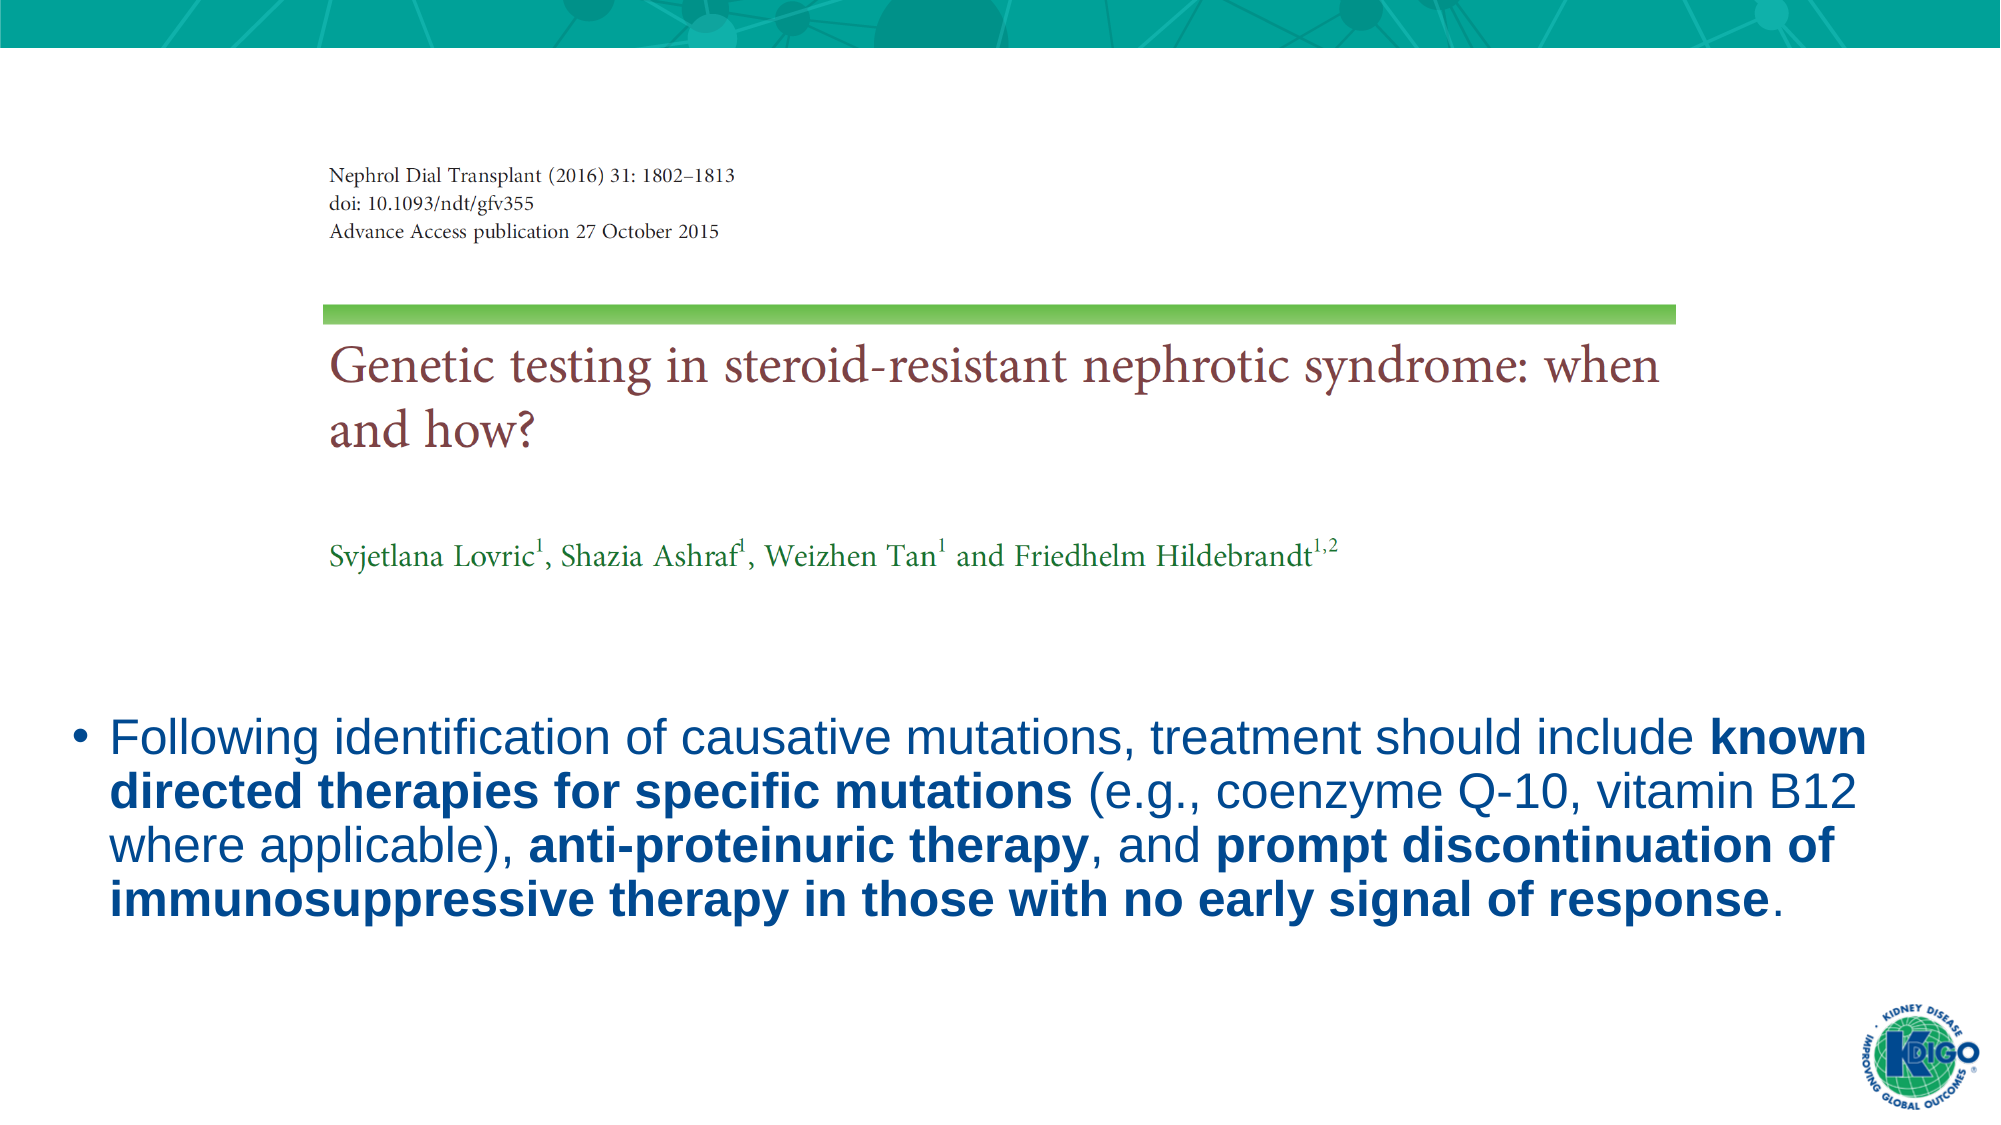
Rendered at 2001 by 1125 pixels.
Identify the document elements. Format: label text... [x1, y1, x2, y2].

list Following identiﬁcation of causative mutations, treatment should include known directed therapies for speciﬁc mutations (e.g., coenzyme Q-10, vitamin B12 where applicable), anti-proteinuric therapy, and prompt discontinuation of immunosuppressive therapy in those with no early signal of response. [56, 704, 1950, 959]
picture [0, 0, 2000, 48]
picture [323, 151, 1676, 593]
picture [1862, 1004, 1980, 1110]
